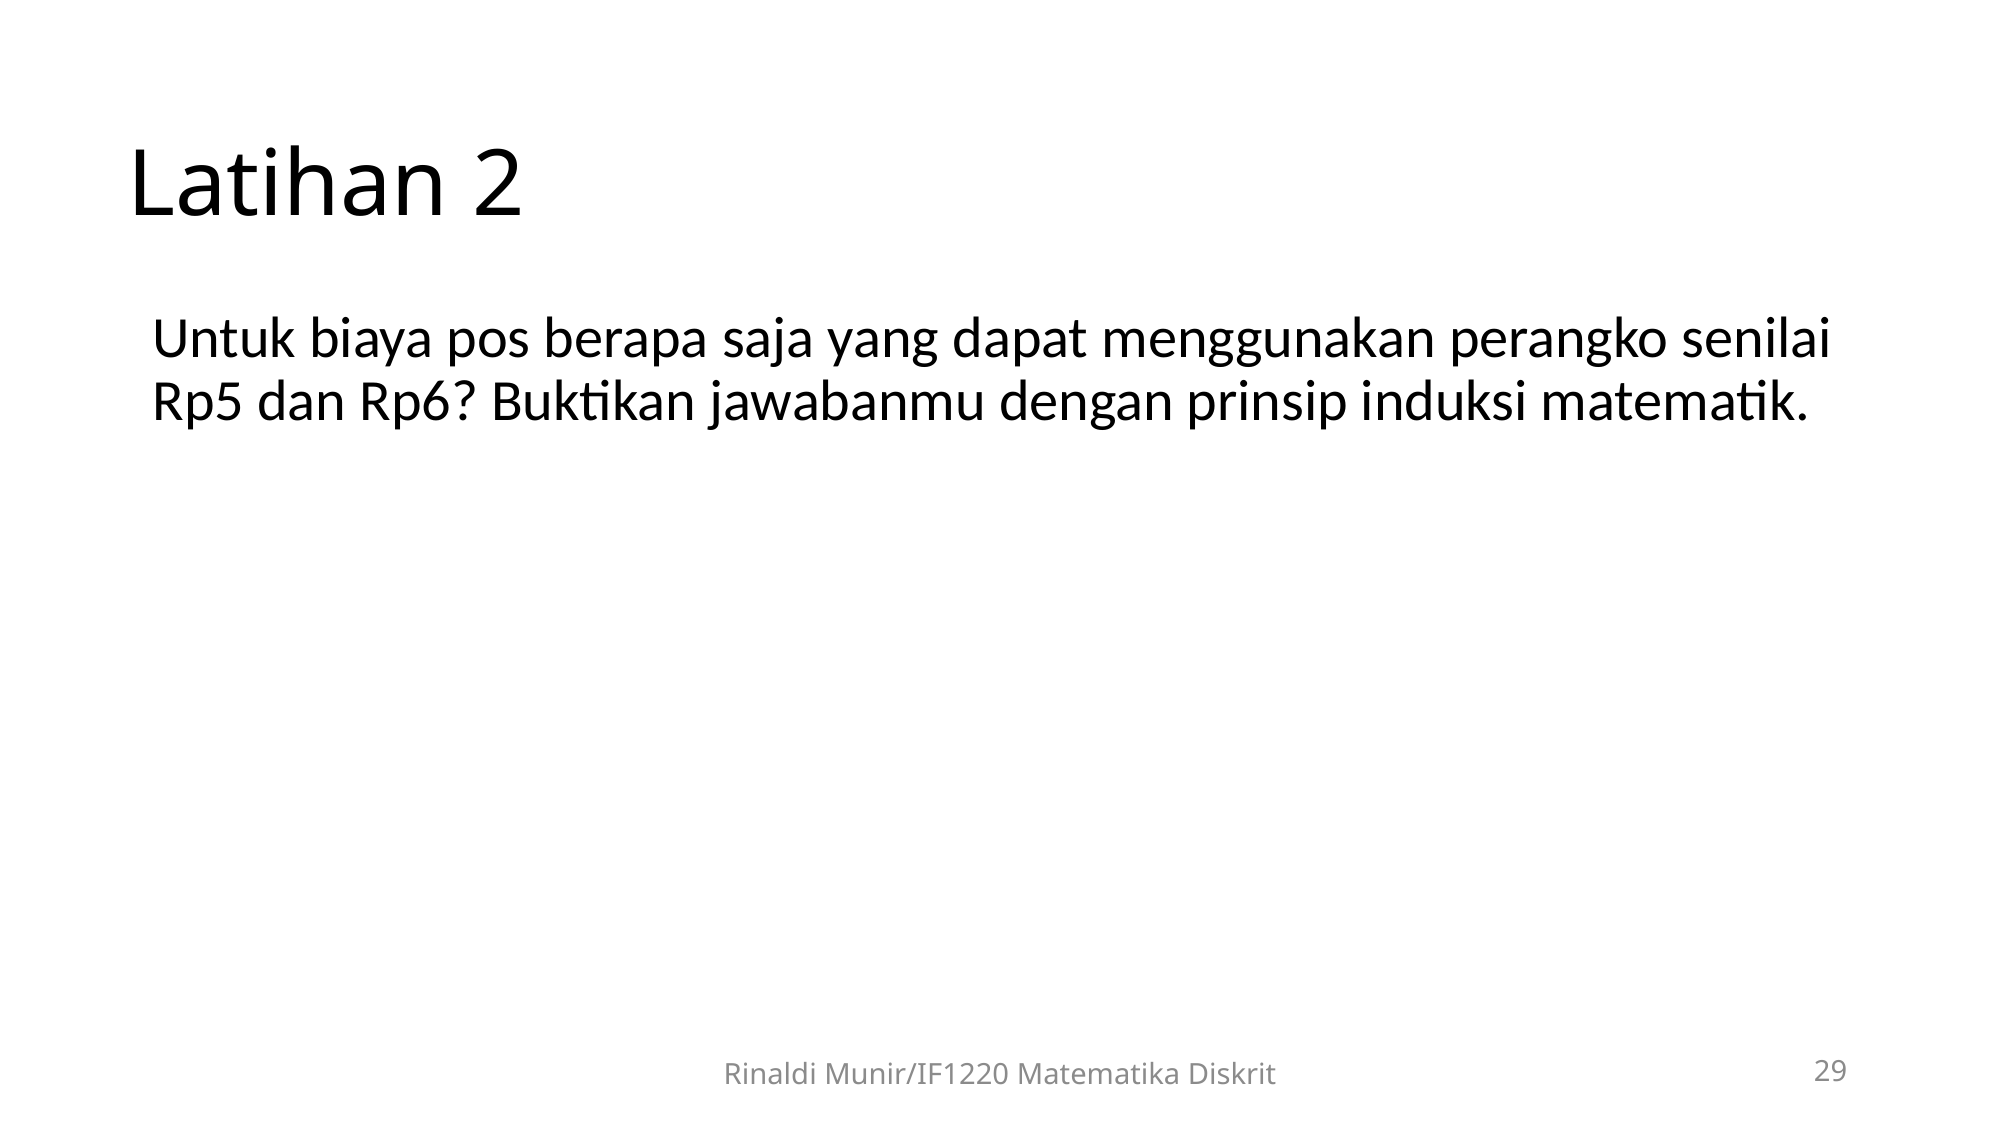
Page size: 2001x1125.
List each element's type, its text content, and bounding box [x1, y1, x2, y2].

slide_number 29 [1412, 1042, 1863, 1103]
footer Rinaldi Munir/IF1220 Matematika Diskrit [662, 1042, 1338, 1103]
title Latihan 2 [112, 123, 1452, 249]
list Untuk biaya pos berapa saja yang dapat menggunakan perangko senilai Rp5 dan Rp6? Buktikan jawabanmu dengan prinsip induksi matematik. [137, 299, 1863, 1014]
